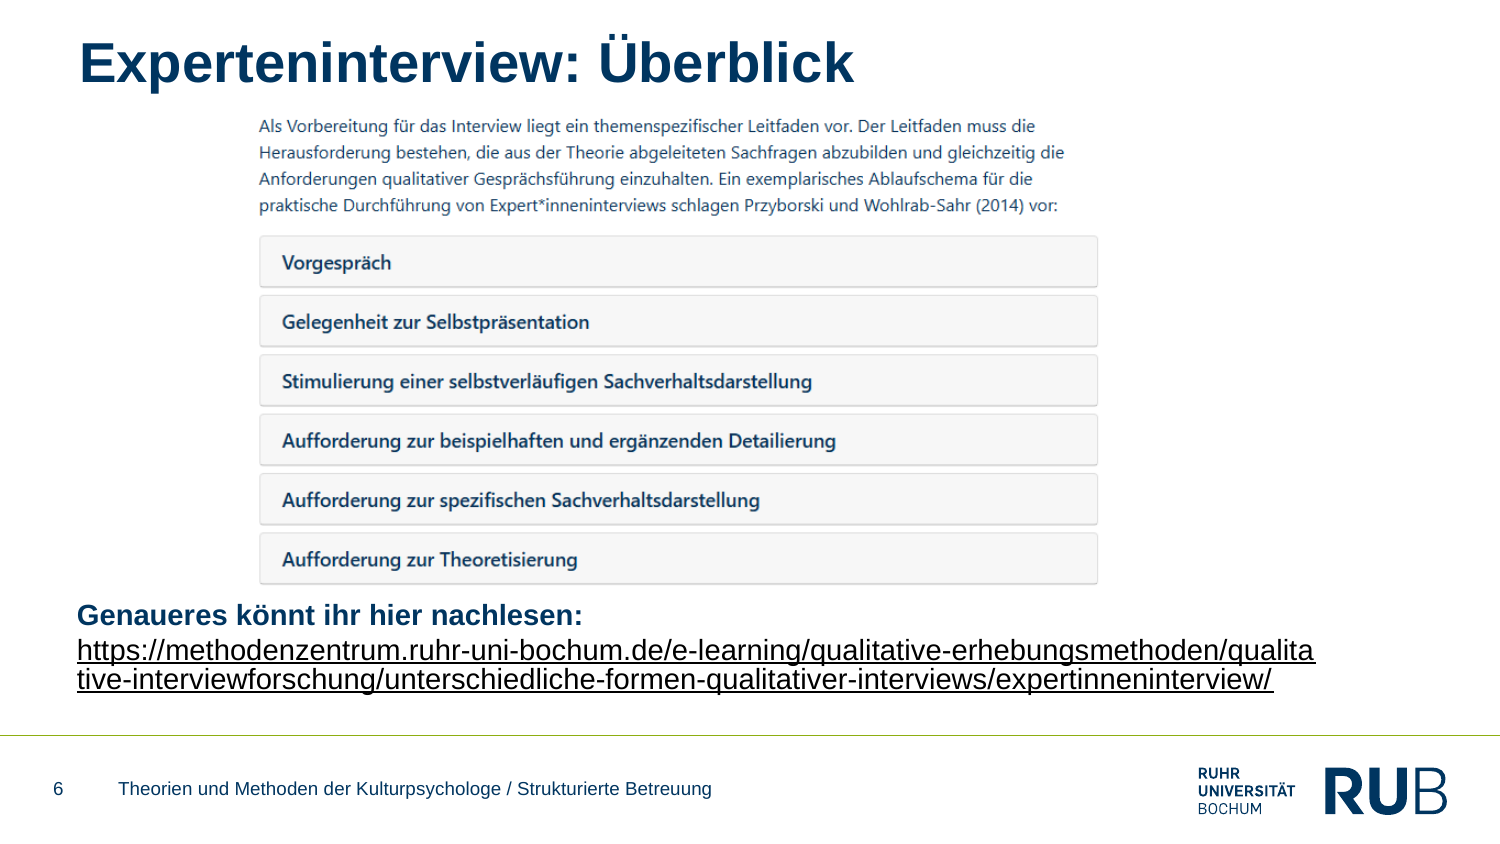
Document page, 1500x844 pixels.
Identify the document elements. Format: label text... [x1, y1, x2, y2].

list Genaueres könnt ihr hier nachlesen: https://methodenzentrum.ruhr-uni-bochum.de/e-learning/qualitative-erhebungsmethoden/qualitative-interviewforschung/unterschiedliche-formen-qualitativer-interviews/expertinneninterview/ [76, 106, 1317, 659]
slide_number 6 [53, 779, 95, 798]
title Experteninterview: Überblick [79, 26, 1320, 104]
footer Theorien und Methoden der Kulturpsychologe / Strukturierte Betreuung [118, 779, 1152, 798]
picture [244, 98, 1107, 594]
